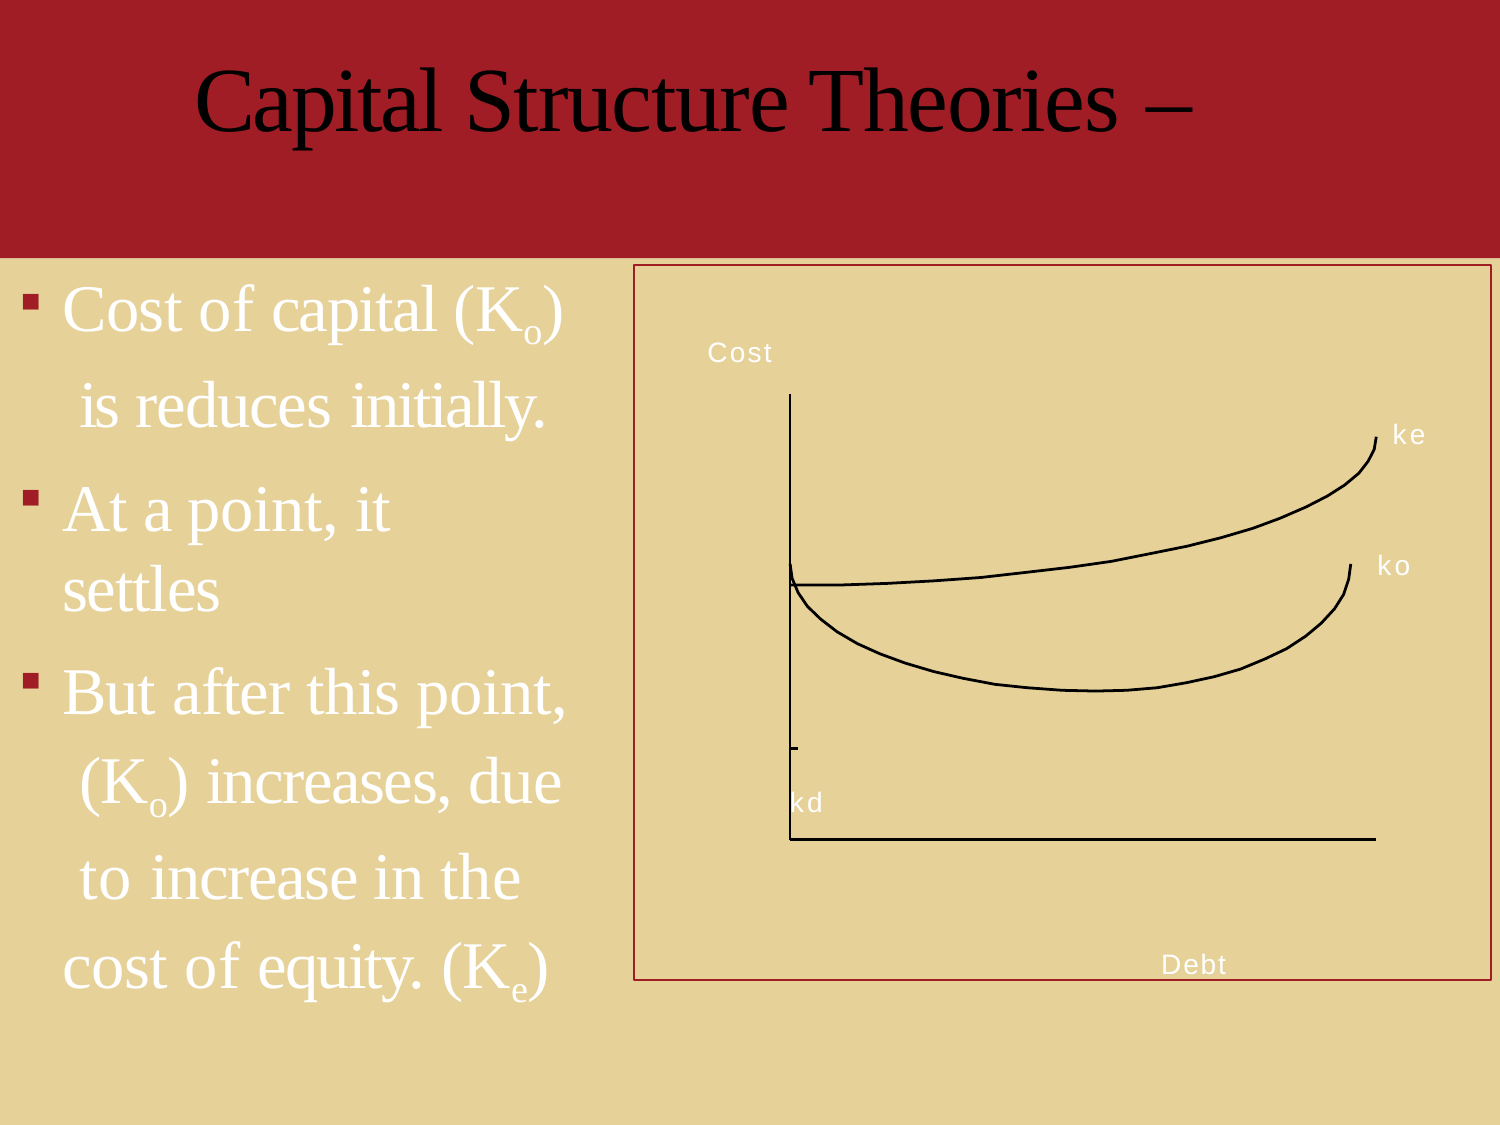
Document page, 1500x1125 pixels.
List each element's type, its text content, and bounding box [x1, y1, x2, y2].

text_box Cost of capital (Ko) is reduces initially. At a point, it settles But after this point, (Ko) increases, due to increase in the cost of equity. (Ke) [12, 253, 575, 1010]
title Capital Structure Theories – [24, 37, 1360, 228]
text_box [788, 393, 1378, 842]
text_box [0, 0, 1500, 259]
text_box Cost ke ko kd Debt [634, 264, 1492, 981]
